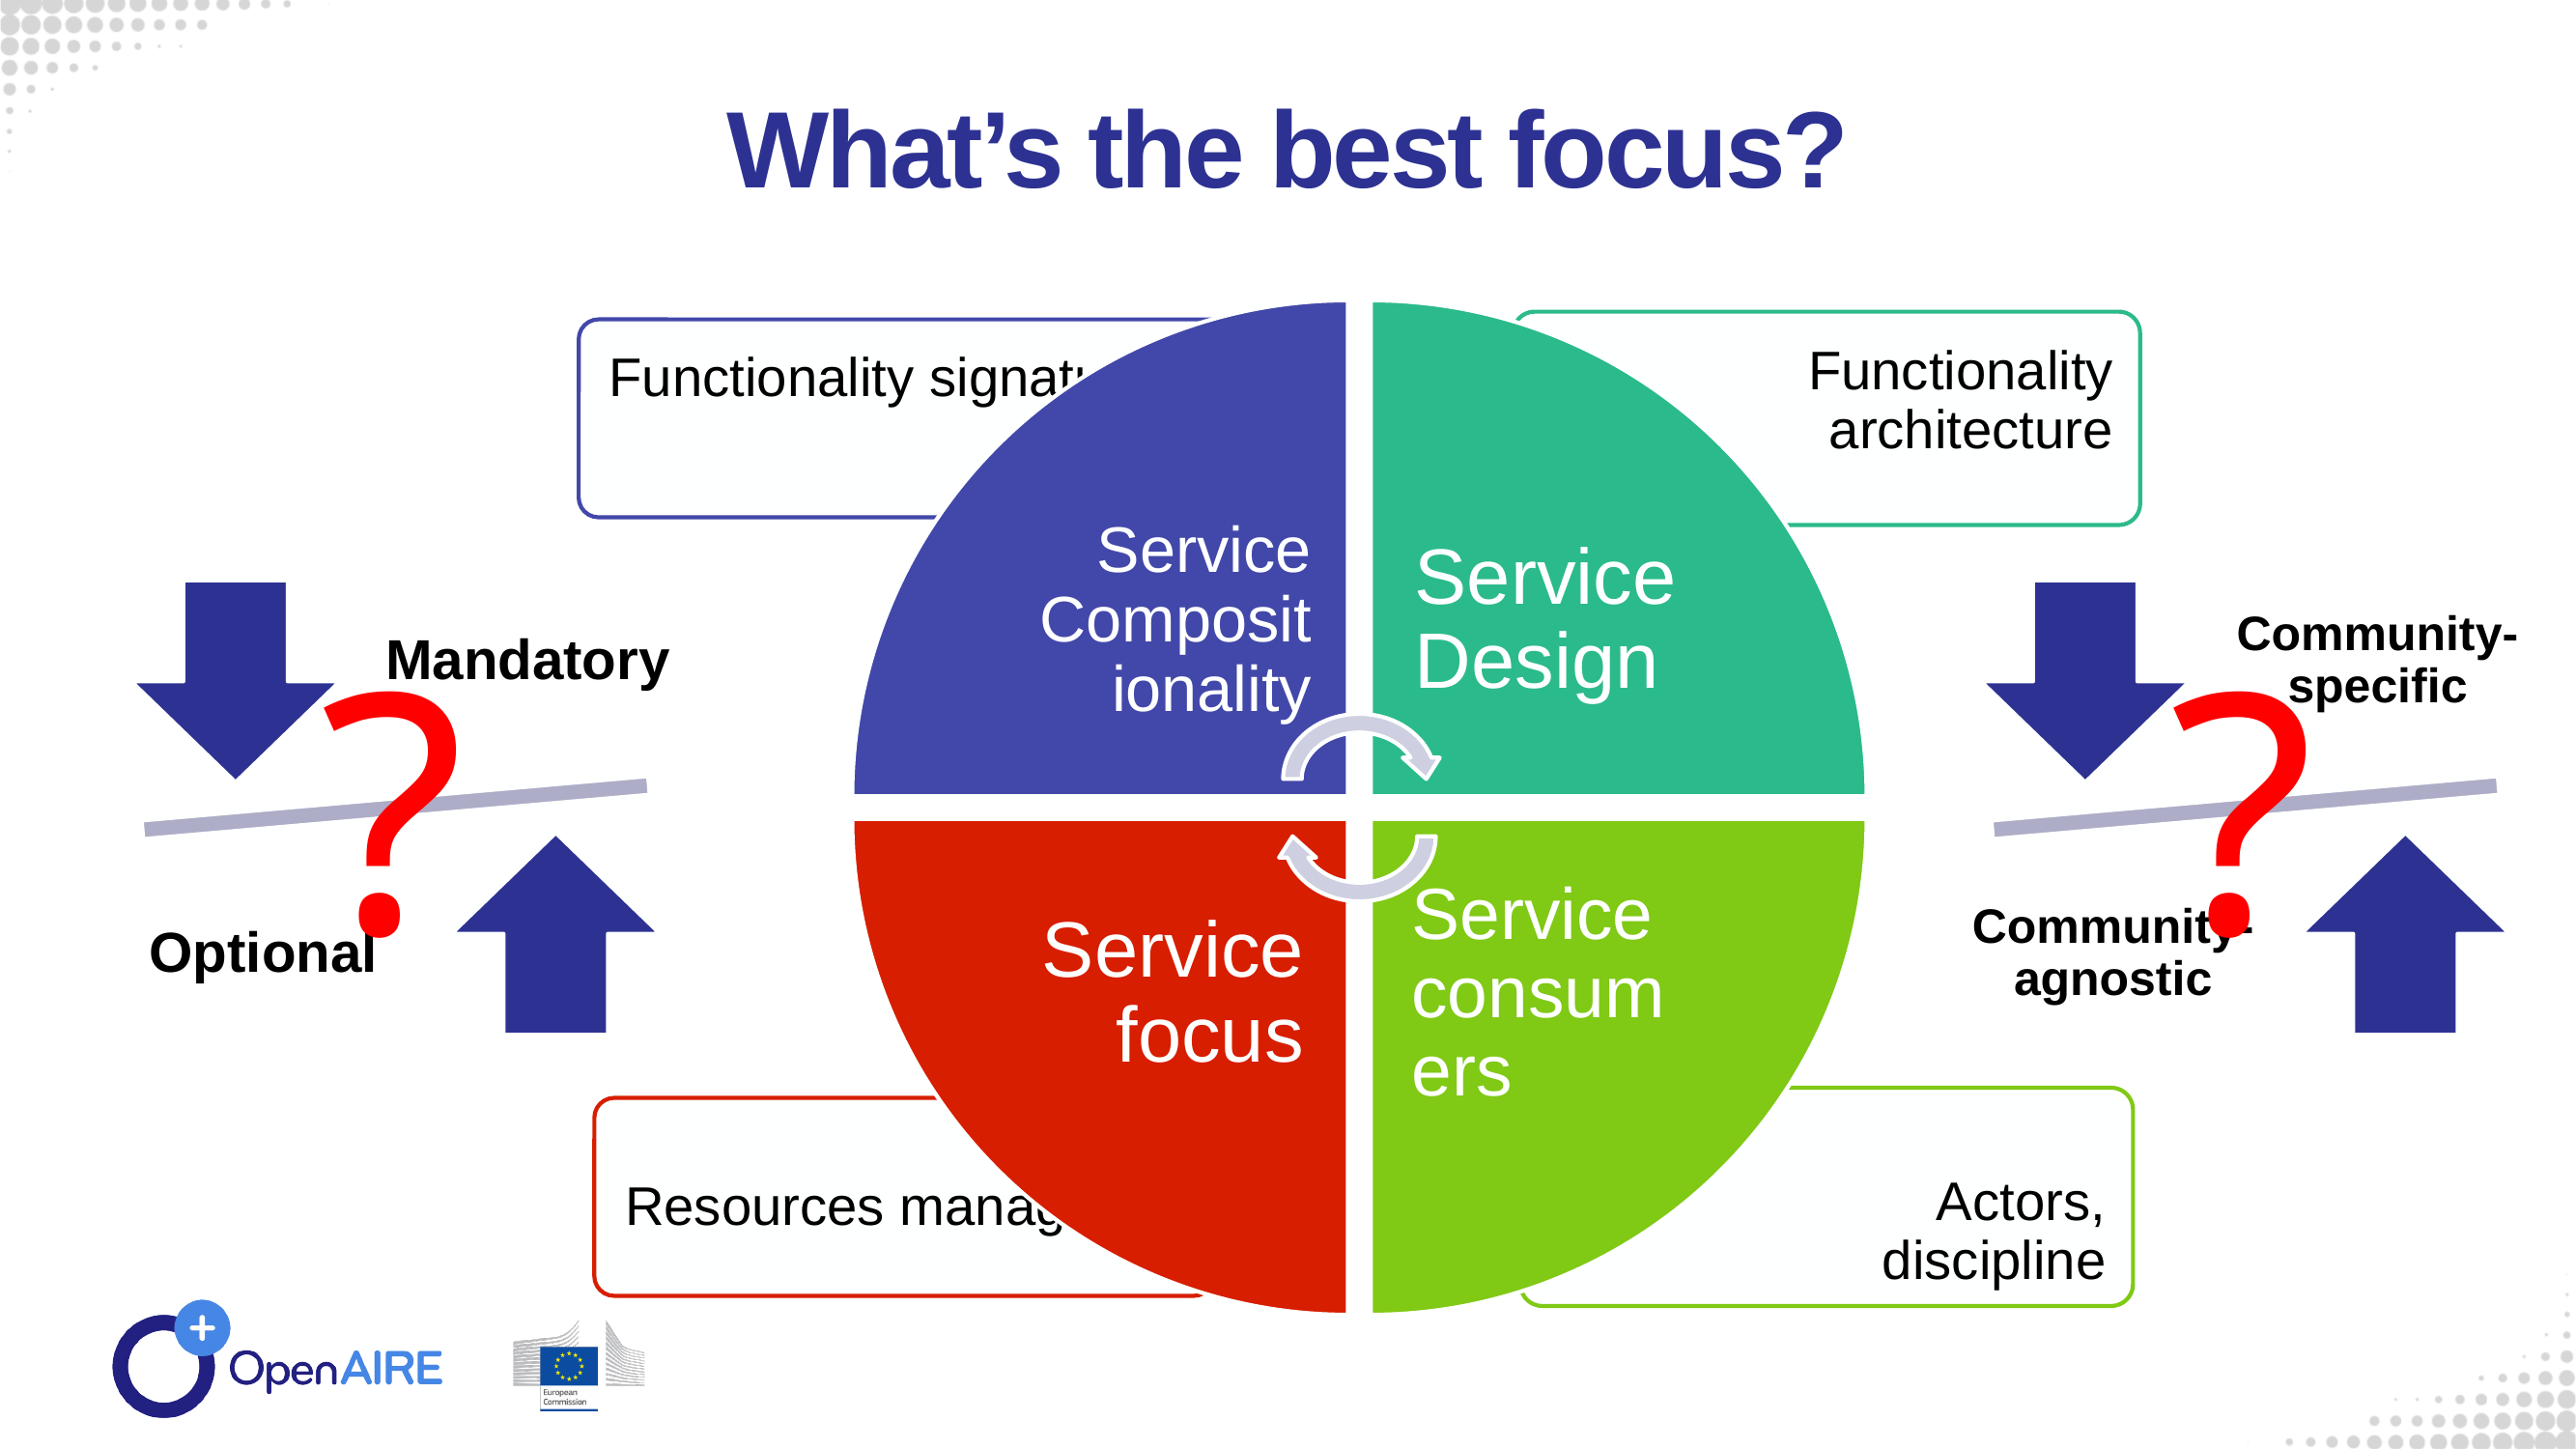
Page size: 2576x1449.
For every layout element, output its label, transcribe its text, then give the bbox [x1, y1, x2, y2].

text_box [1897, 554, 2576, 1061]
picture [1, 0, 352, 232]
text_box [47, 554, 745, 1061]
list What’s the best focus? [215, 53, 2361, 236]
picture [112, 1299, 442, 1418]
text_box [308, 235, 2411, 1380]
picture [2224, 1214, 2575, 1449]
